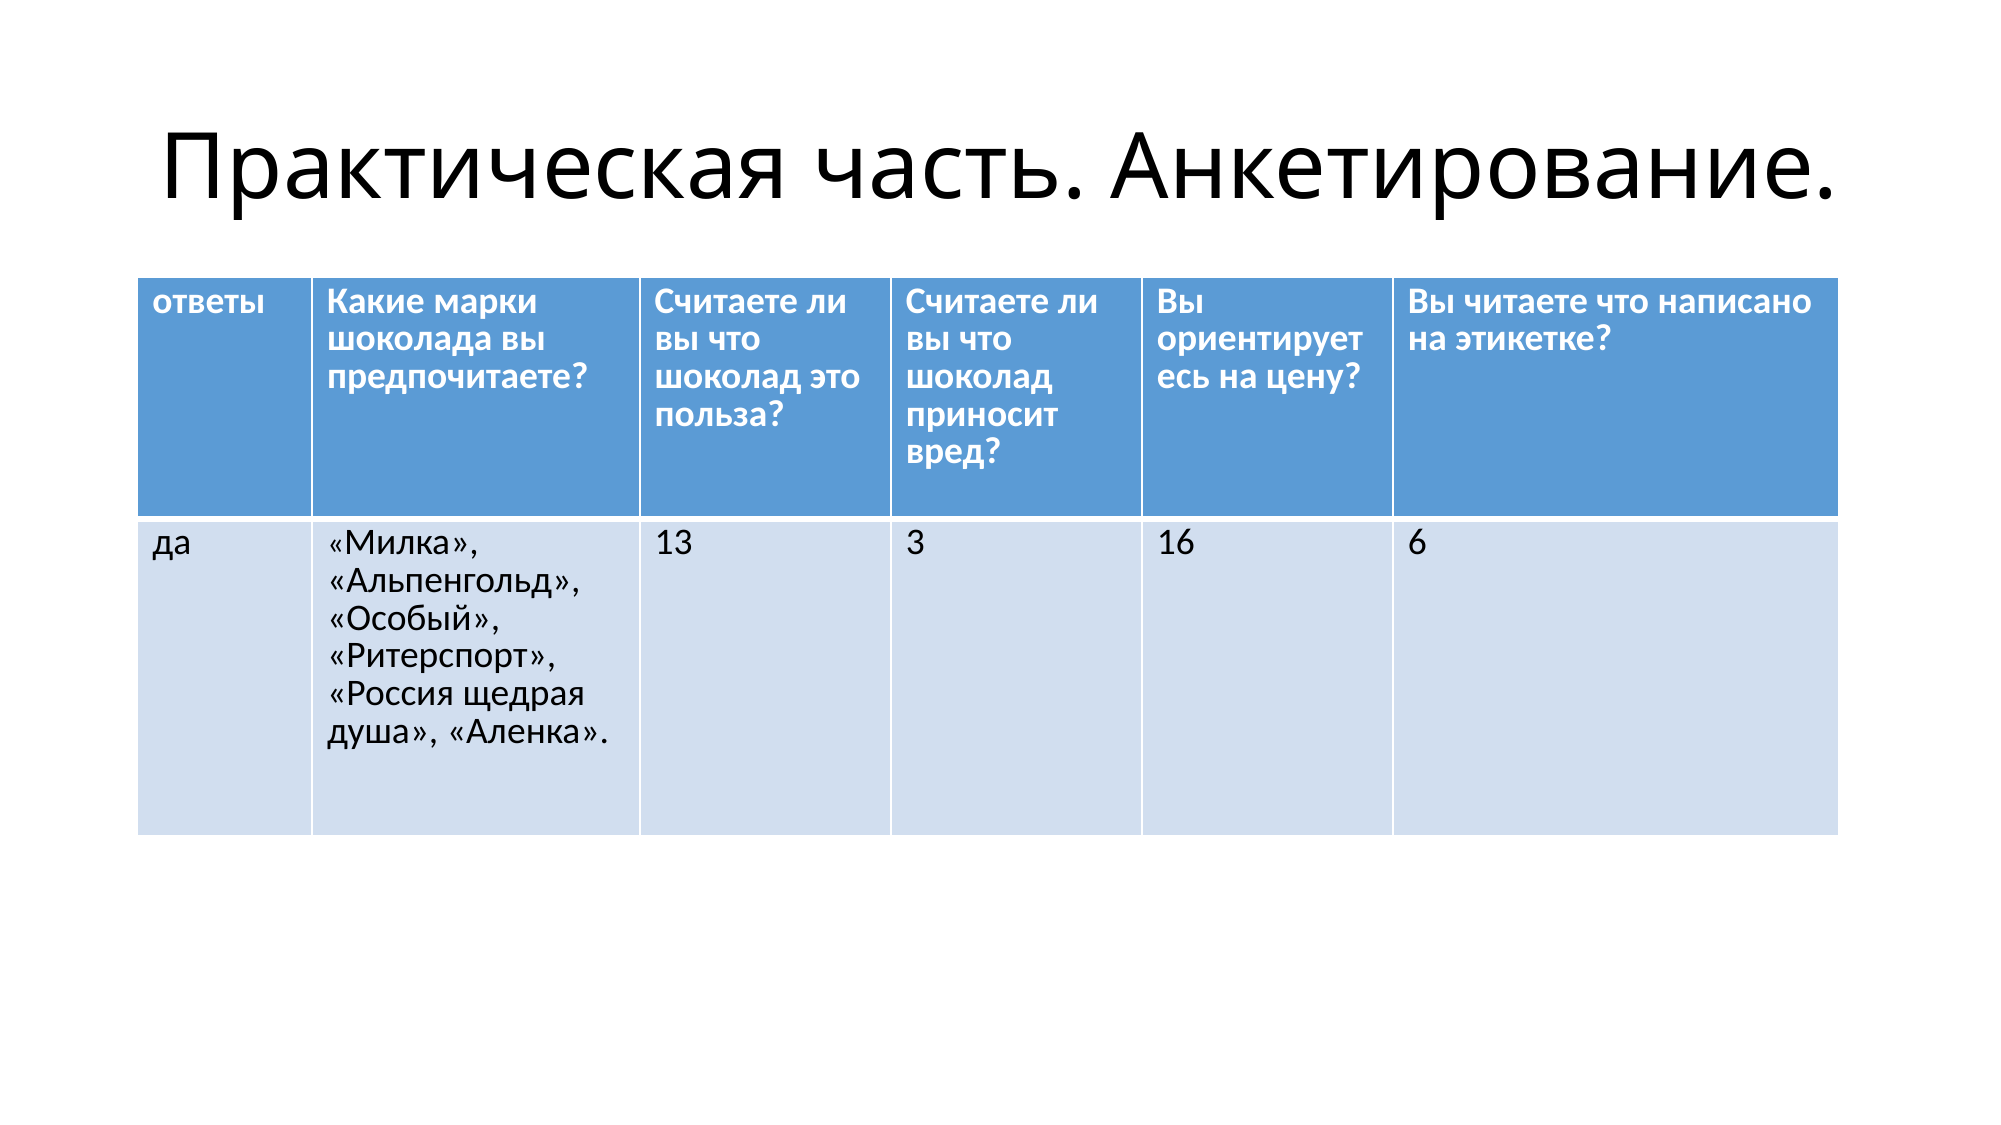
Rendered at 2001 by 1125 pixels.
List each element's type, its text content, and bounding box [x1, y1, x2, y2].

table_cell «Милка», «Альпенгольд», «Особый», «Ритерспорт», «Россия щедрая душа», «Аленка». [313, 522, 639, 835]
table_header Вы ориентируетесь на цену? [1143, 278, 1392, 516]
table_cell 13 [641, 522, 890, 835]
table_cell 3 [892, 522, 1141, 835]
table_header Считаете ли вы что шоколад это польза? [641, 278, 890, 516]
table_cell 16 [1143, 522, 1392, 835]
table_header Считаете ли вы что шоколад приносит вред? [892, 278, 1141, 516]
table_header ответы [138, 278, 311, 516]
table_cell да [138, 522, 311, 835]
table_cell 6 [1394, 522, 1838, 835]
title Практическая часть. Анкетирование. [137, 59, 1863, 278]
table_header Вы читаете что написано на этикетке? [1394, 278, 1838, 516]
table_header Какие марки шоколада вы предпочитаете? [313, 278, 639, 516]
